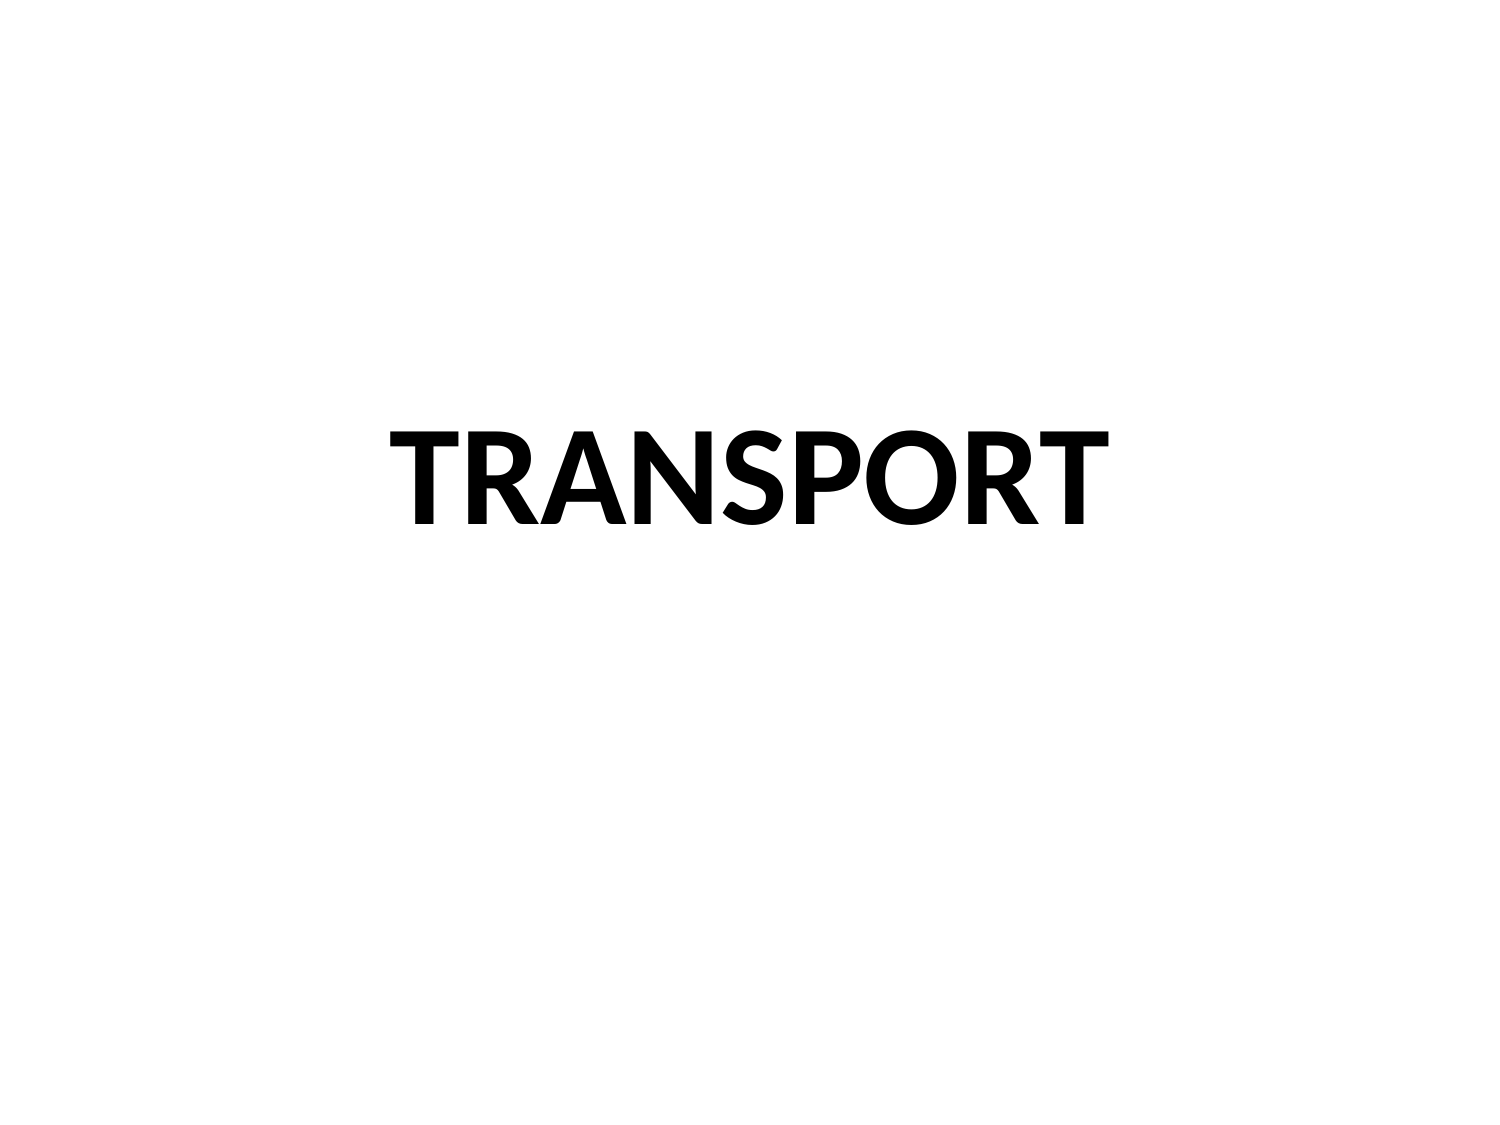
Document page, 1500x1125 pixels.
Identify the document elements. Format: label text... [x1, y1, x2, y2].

title TRANSPORT [75, 373, 1425, 561]
